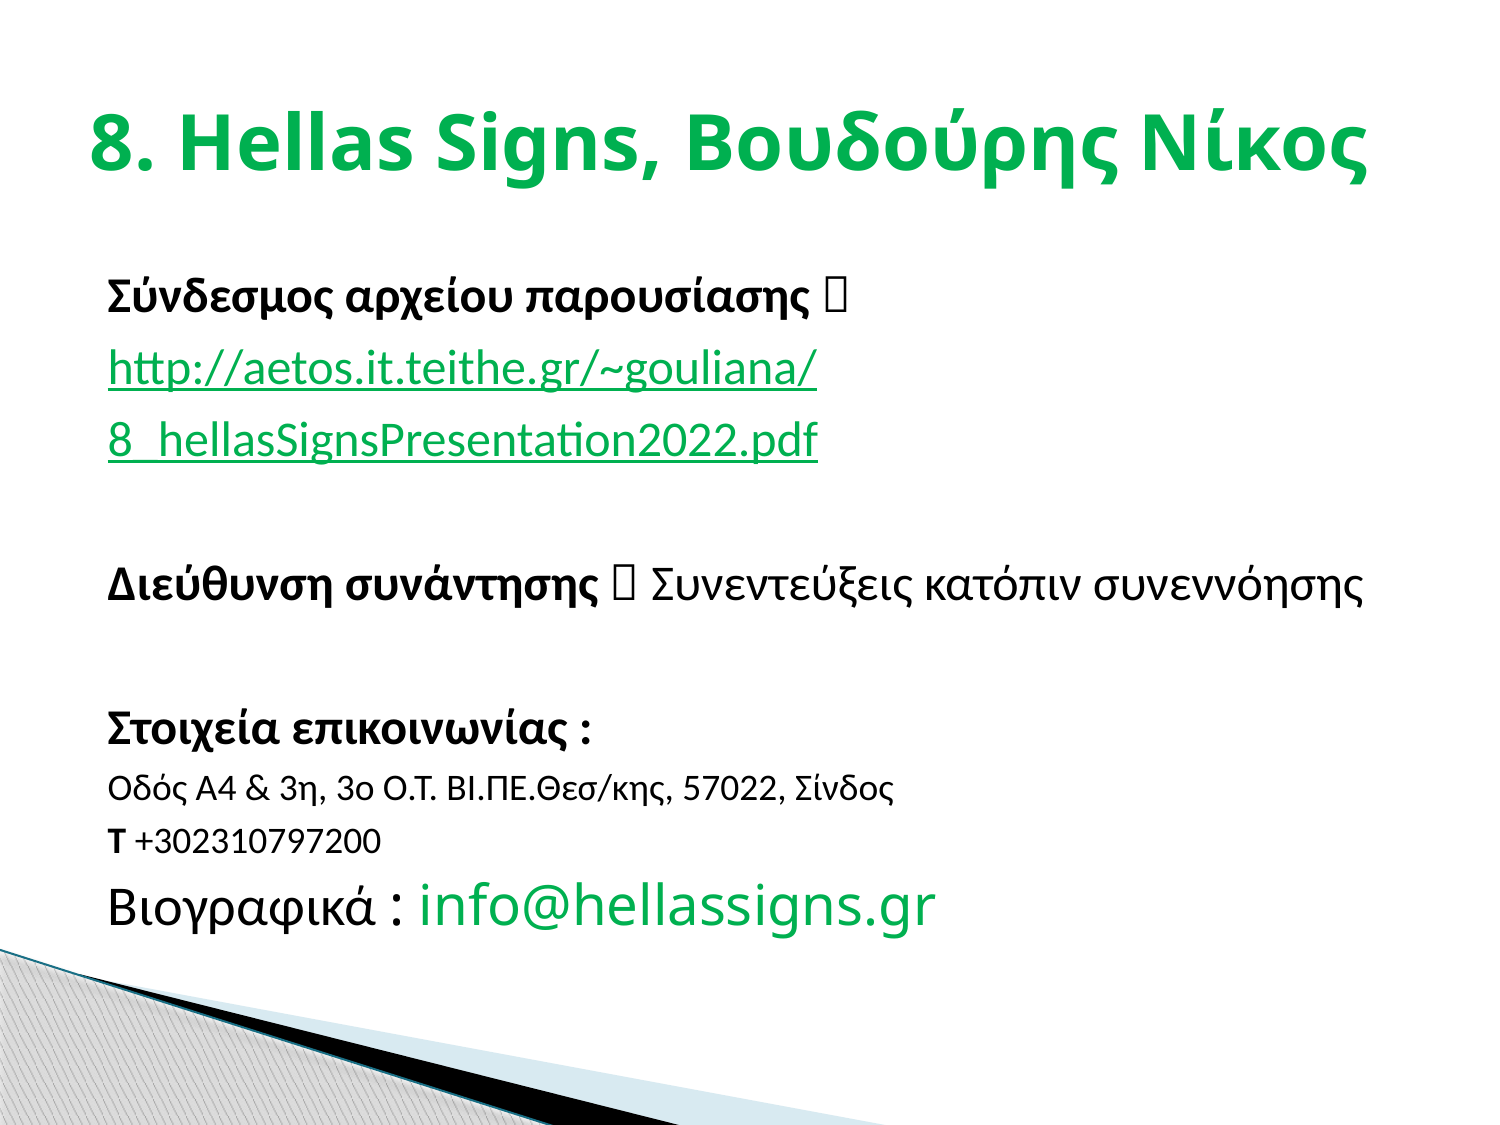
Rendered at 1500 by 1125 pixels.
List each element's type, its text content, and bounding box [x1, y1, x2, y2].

list Σύνδεσμος αρχείου παρουσίασης  http://aetos.it.teithe.gr/~gouliana/8_hellasSignsPresentation2022.pdf Διεύθυνση συνάντησης  Συνεντεύξεις κατόπιν συνεννόησης Στοιχεία επικοινωνίας : Οδός Α4 & 3η, 3ο Ο.Τ. ΒΙ.ΠΕ.Θεσ/κης, 57022, Σίνδος Τ +302310797200 Βιογραφικά : info@hellassigns.gr [75, 243, 1425, 986]
title 8. Hellas Signs, Βουδούρης Νίκος [75, 45, 1425, 233]
